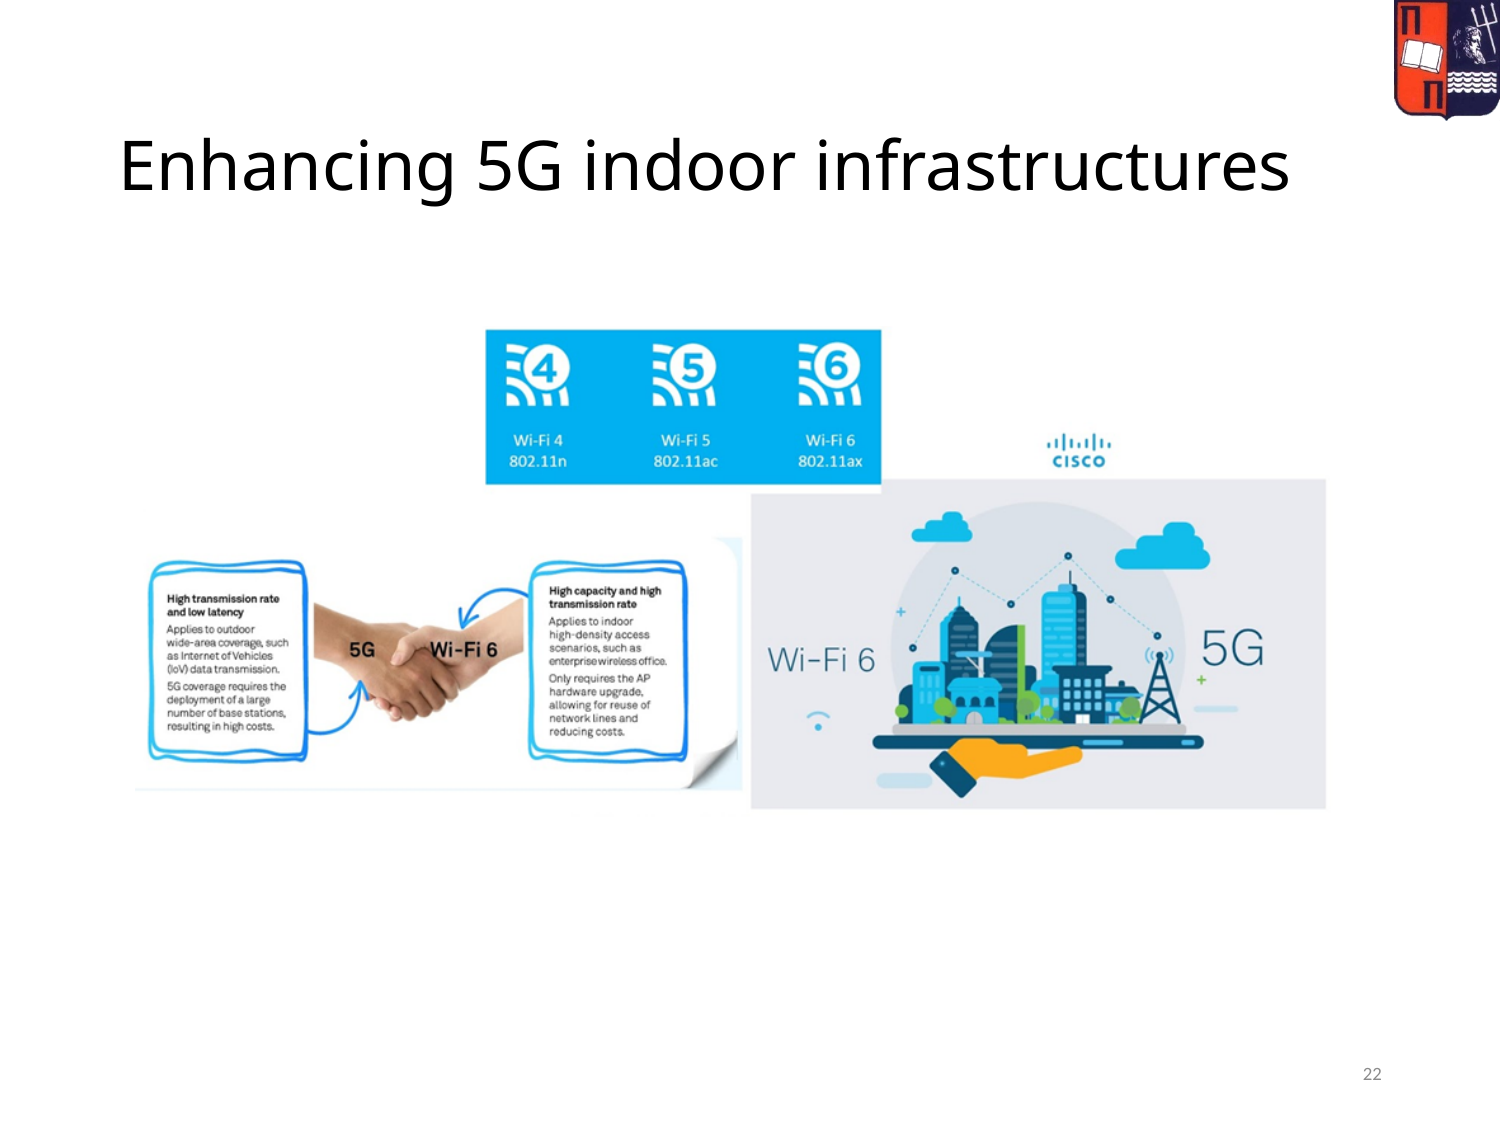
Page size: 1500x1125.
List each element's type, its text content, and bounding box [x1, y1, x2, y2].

picture [1394, 0, 1500, 121]
title Enhancing 5G indoor infrastructures [103, 59, 1397, 278]
slide_number 22 [1059, 1042, 1397, 1103]
picture [135, 326, 1336, 839]
